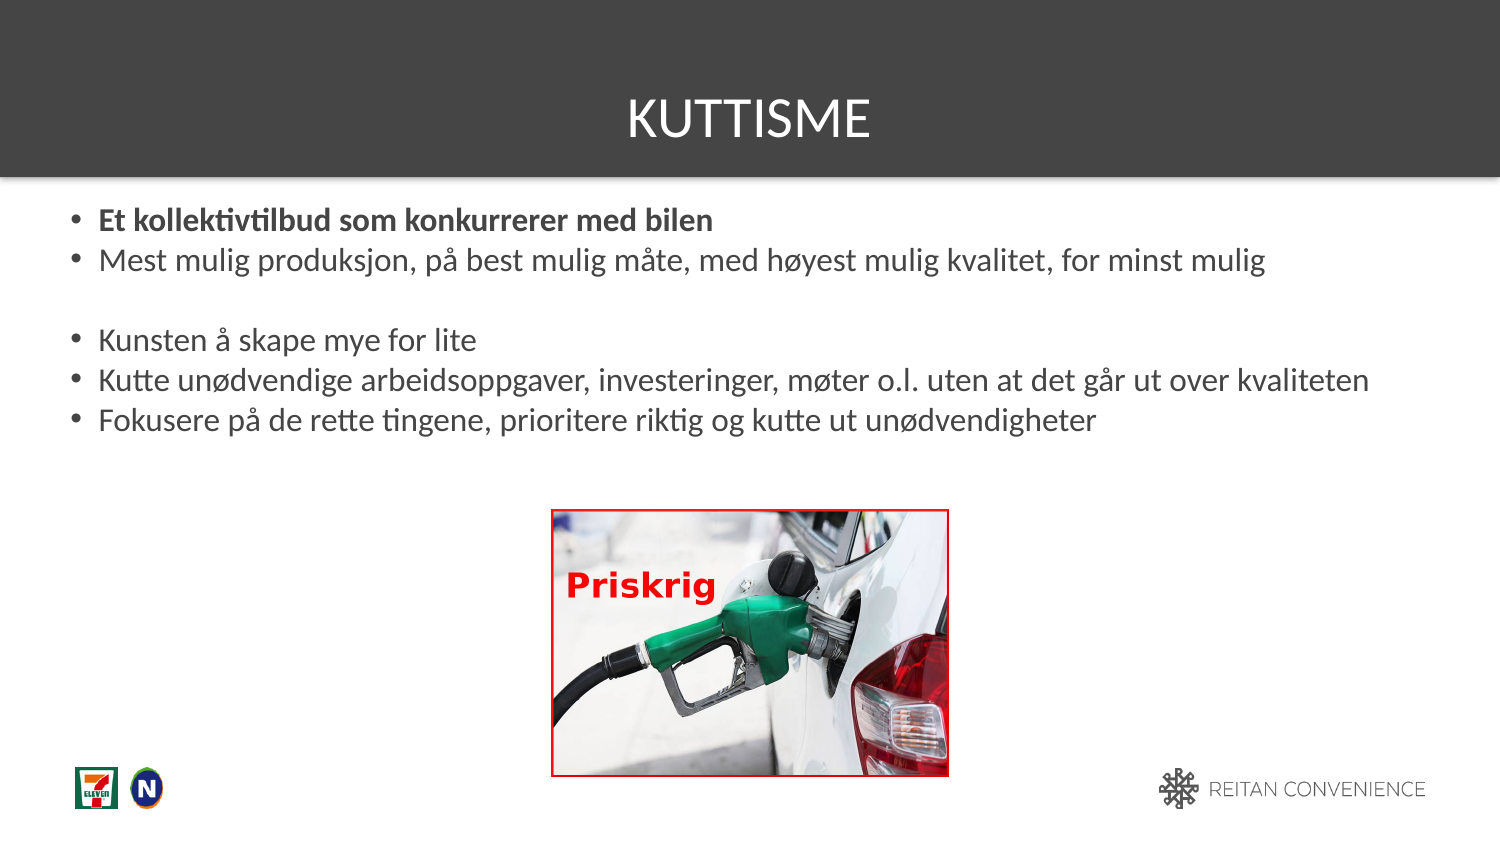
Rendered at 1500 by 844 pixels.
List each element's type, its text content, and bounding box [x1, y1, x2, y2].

picture [75, 767, 118, 809]
picture [1159, 768, 1425, 809]
title kuttisme [75, 33, 1425, 157]
picture [550, 509, 949, 777]
picture [130, 767, 163, 809]
text_box Et kollektivtilbud som konkurrerer med bilen Mest mulig produksjon, på best mulig måte, med høyest mulig kvalitet, for minst mulig Kunsten å skape mye for lite Kutte unødvendige arbeidsoppgaver, investeringer, møter o.l. uten at det går ut over kvaliteten Fokusere på de rette tingene, prioritere riktig og kutte ut unødvendigheter [55, 191, 1500, 526]
